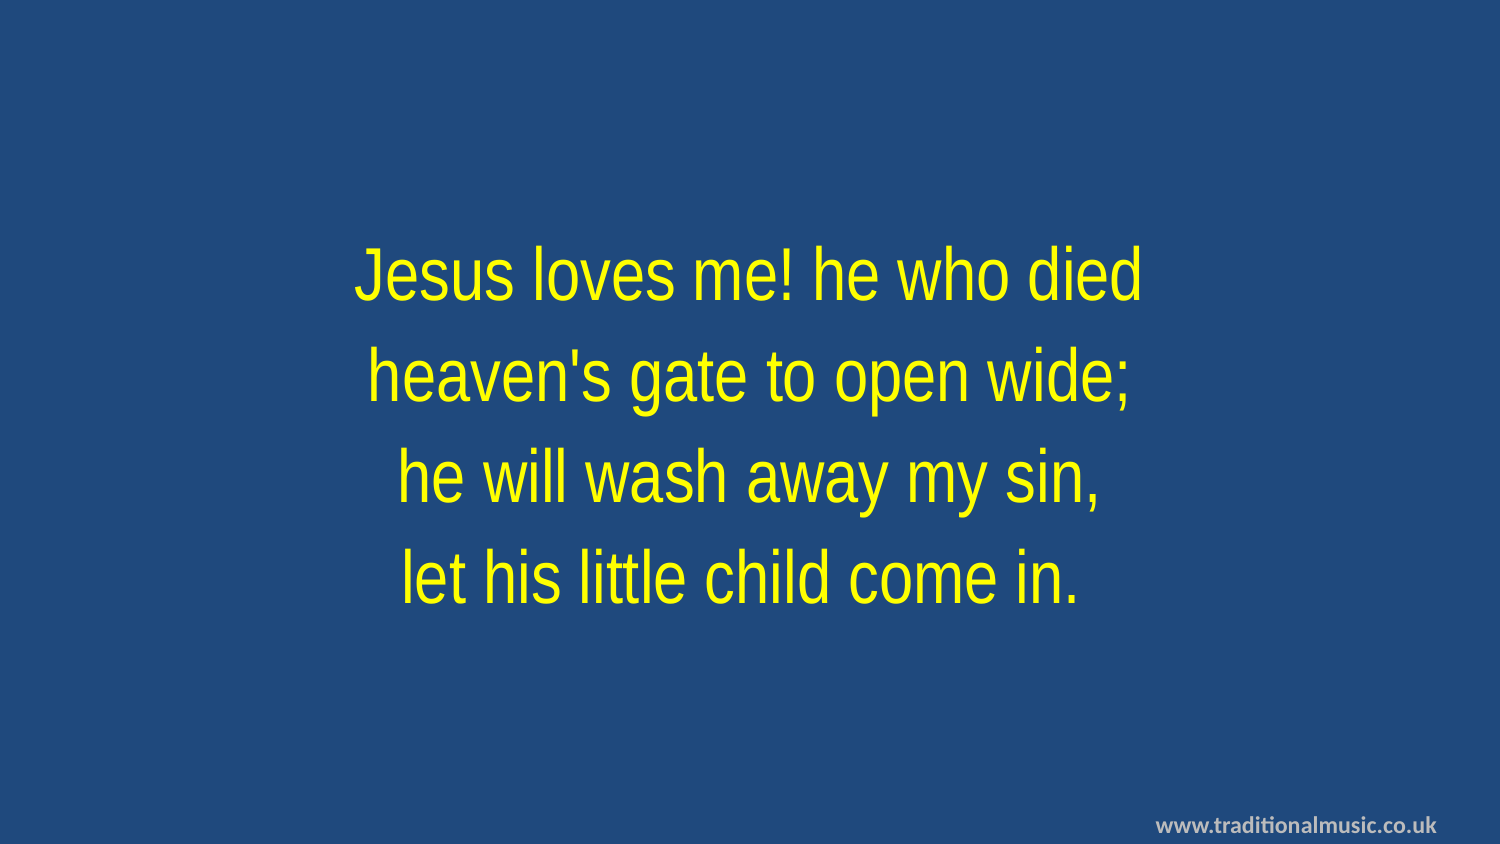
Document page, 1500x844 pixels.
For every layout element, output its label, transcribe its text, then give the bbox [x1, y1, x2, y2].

list Jesus loves me! he who died heaven's gate to open wide; he will wash away my sin, let his little child come in. [0, 0, 1500, 844]
